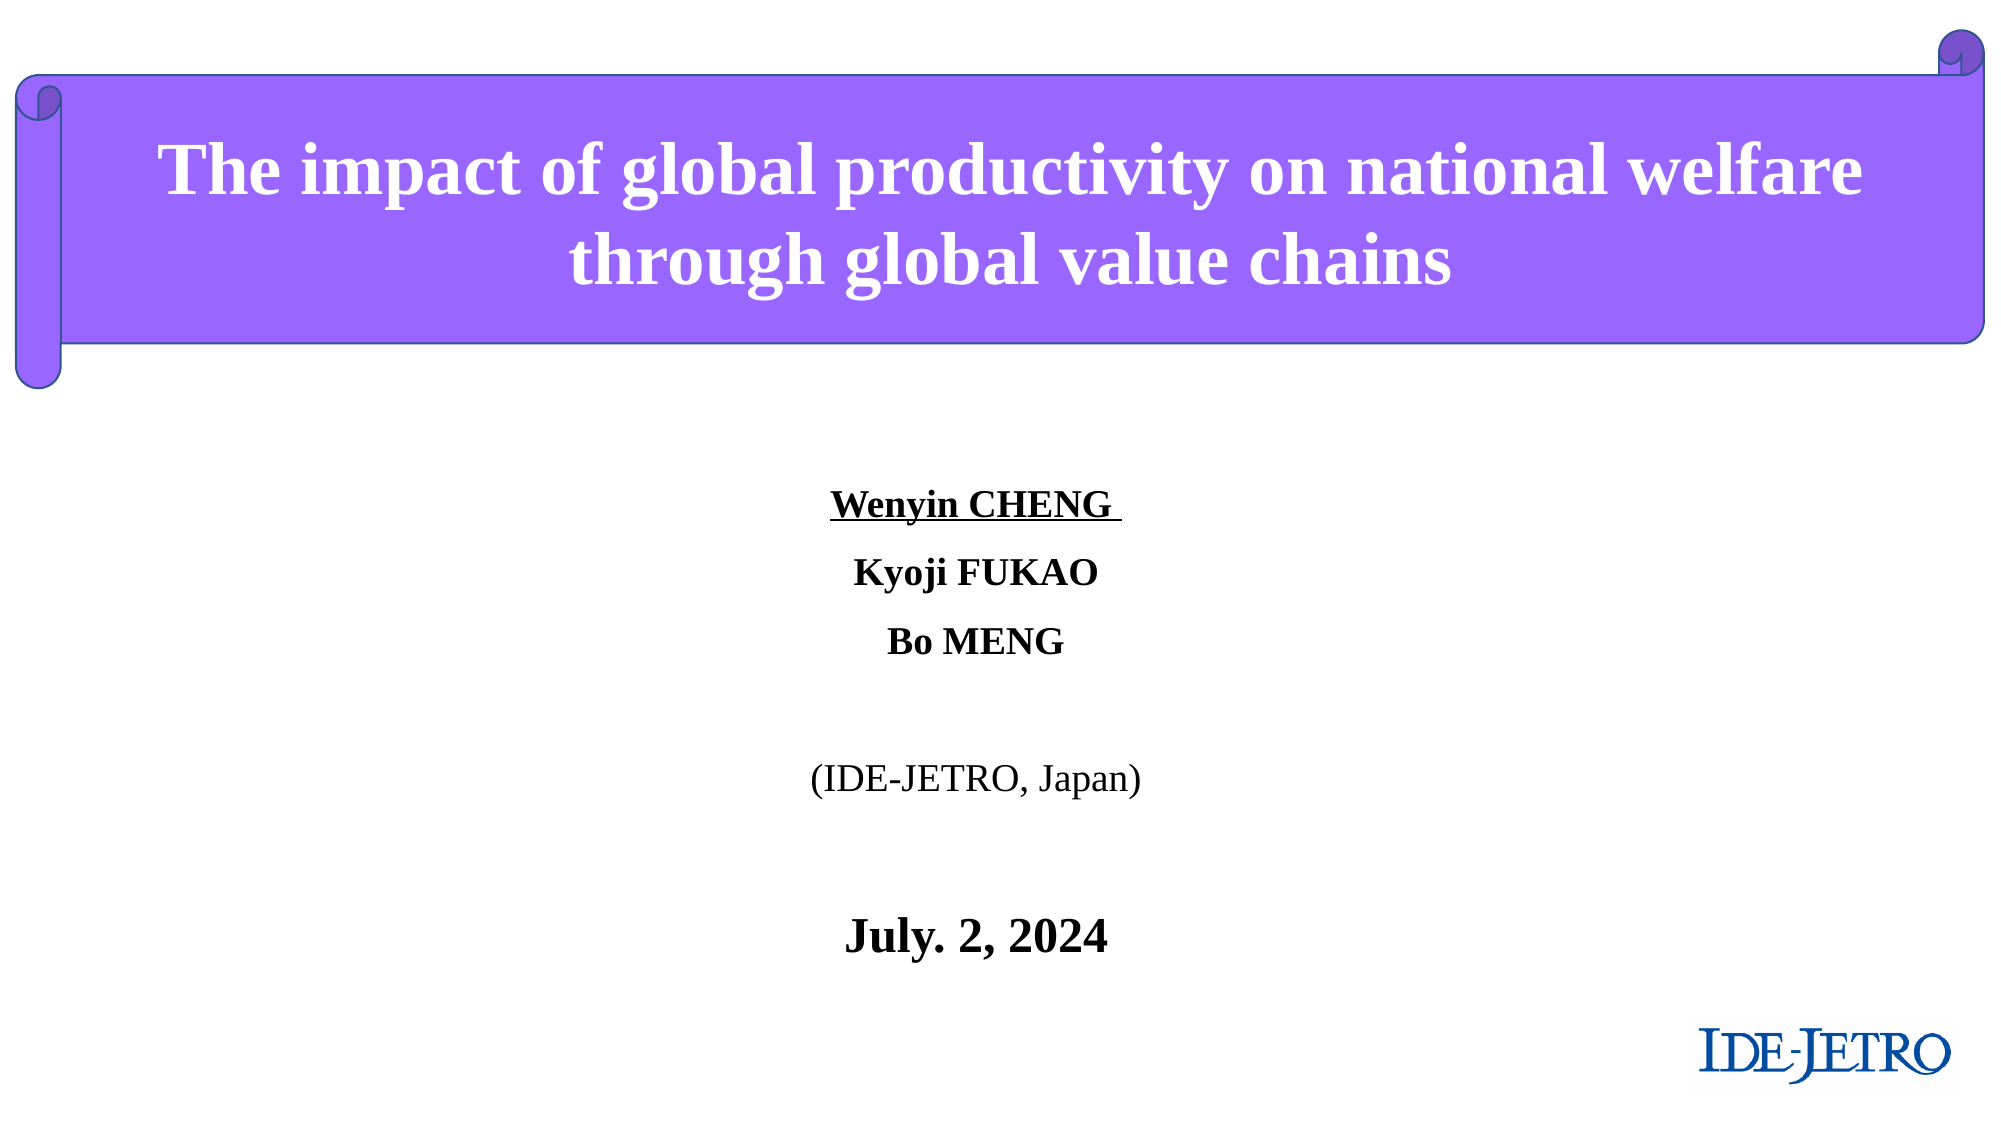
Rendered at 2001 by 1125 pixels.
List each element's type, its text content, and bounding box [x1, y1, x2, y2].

picture [1693, 1017, 1956, 1095]
text_box The impact of global productivity on national welfare through global value chains [14, 29, 1985, 390]
text_box Wenyin CHENG Kyoji FUKAO Bo MENG (IDE-JETRO, Japan) July. 2, 2024 [108, 467, 1845, 970]
